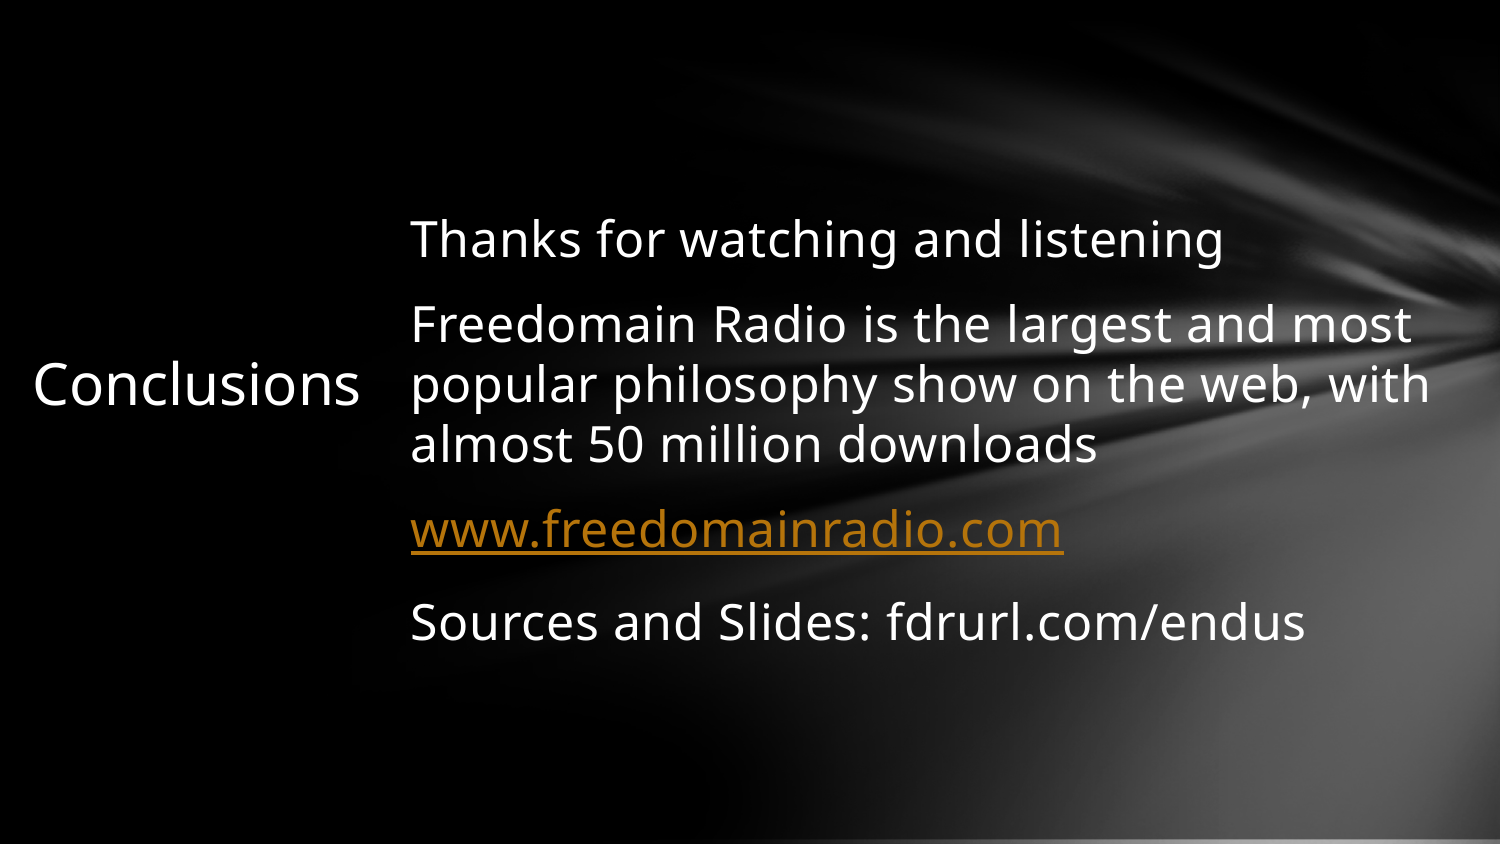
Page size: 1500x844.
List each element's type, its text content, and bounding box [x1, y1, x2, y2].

title Conclusions [17, 339, 396, 824]
list Thanks for watching and listening Freedomain Radio is the largest and most popular philosophy show on the web, with almost 50 million downloads www.freedomainradio.com Sources and Slides: fdrurl.com/endus [395, 32, 1479, 826]
